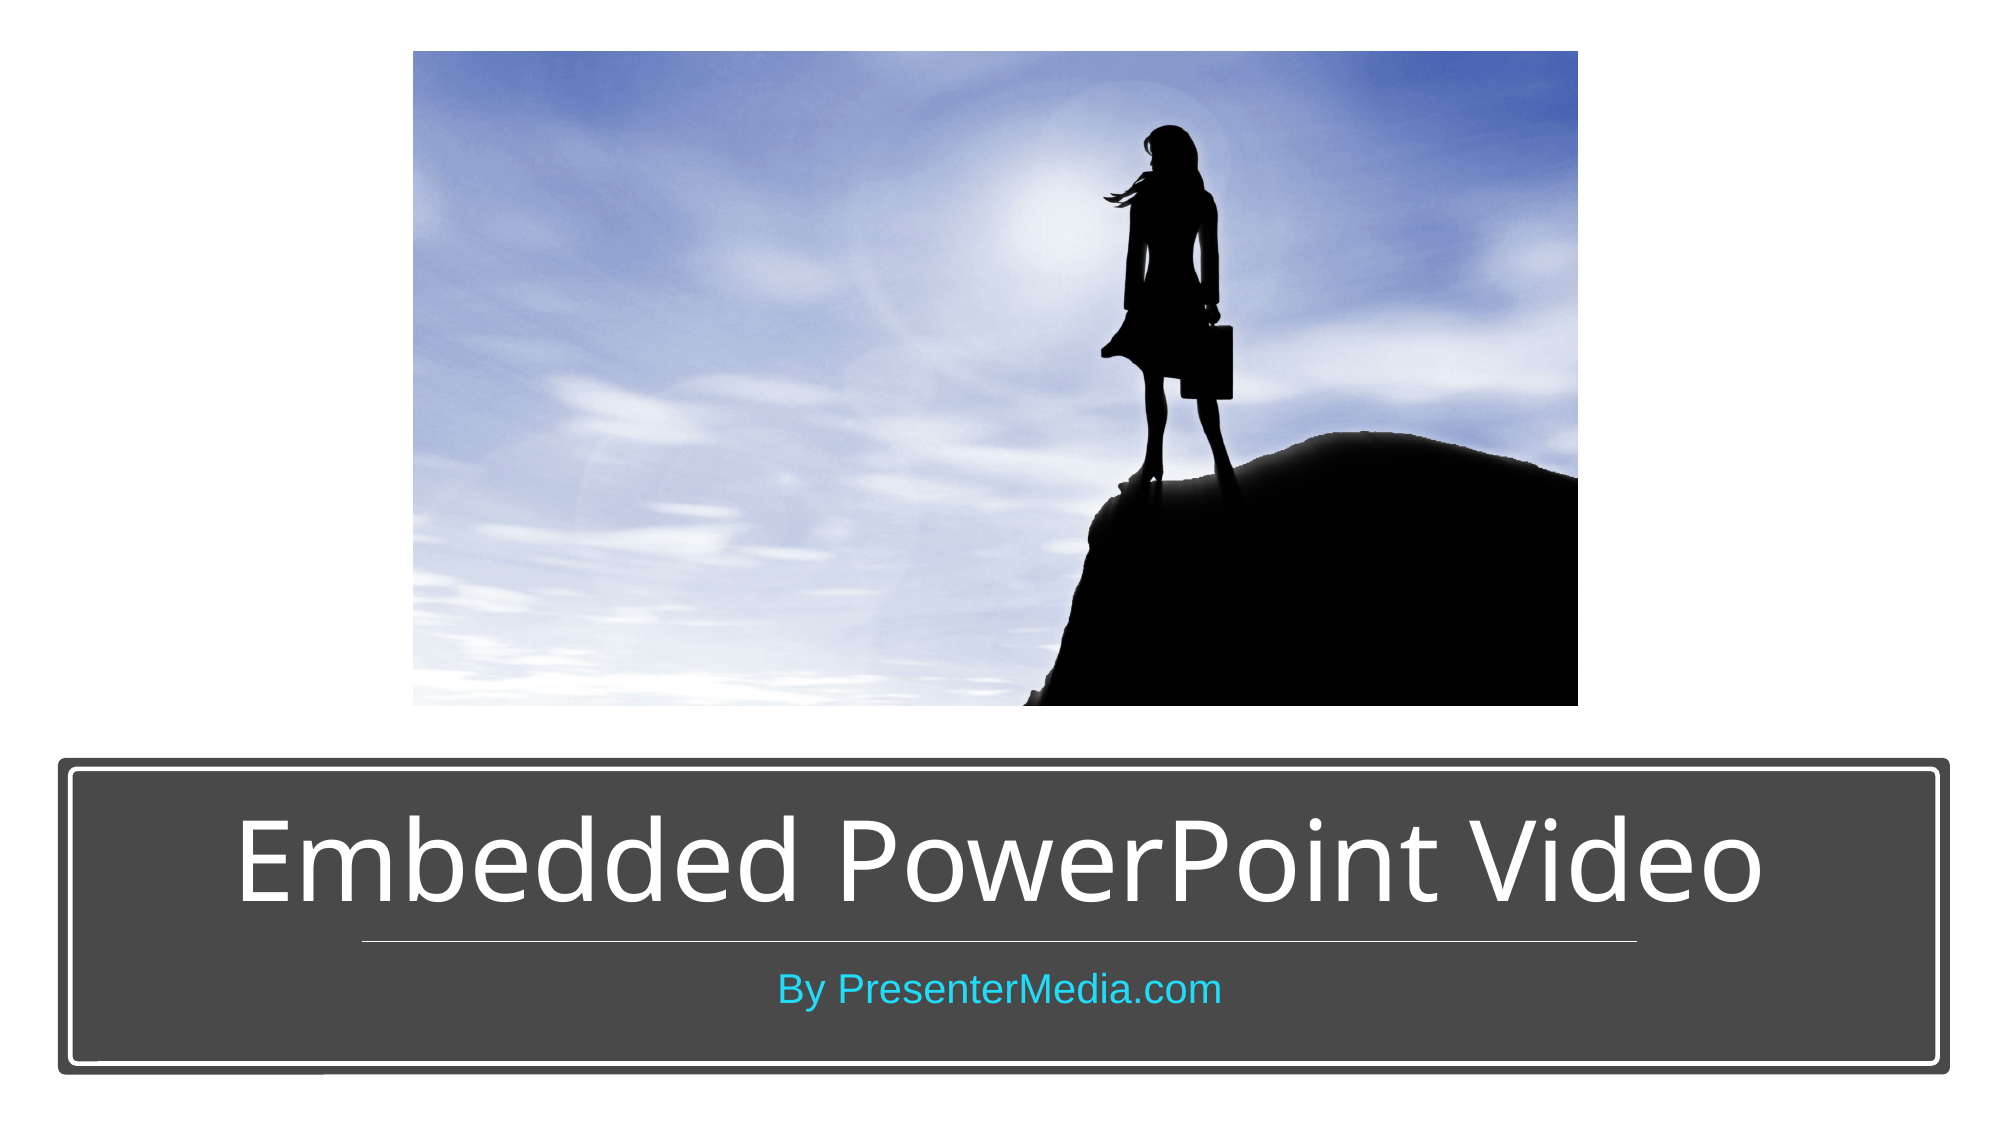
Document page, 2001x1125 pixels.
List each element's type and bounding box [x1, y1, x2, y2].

text_box [57, 757, 1951, 1075]
text_box [412, 50, 1579, 707]
